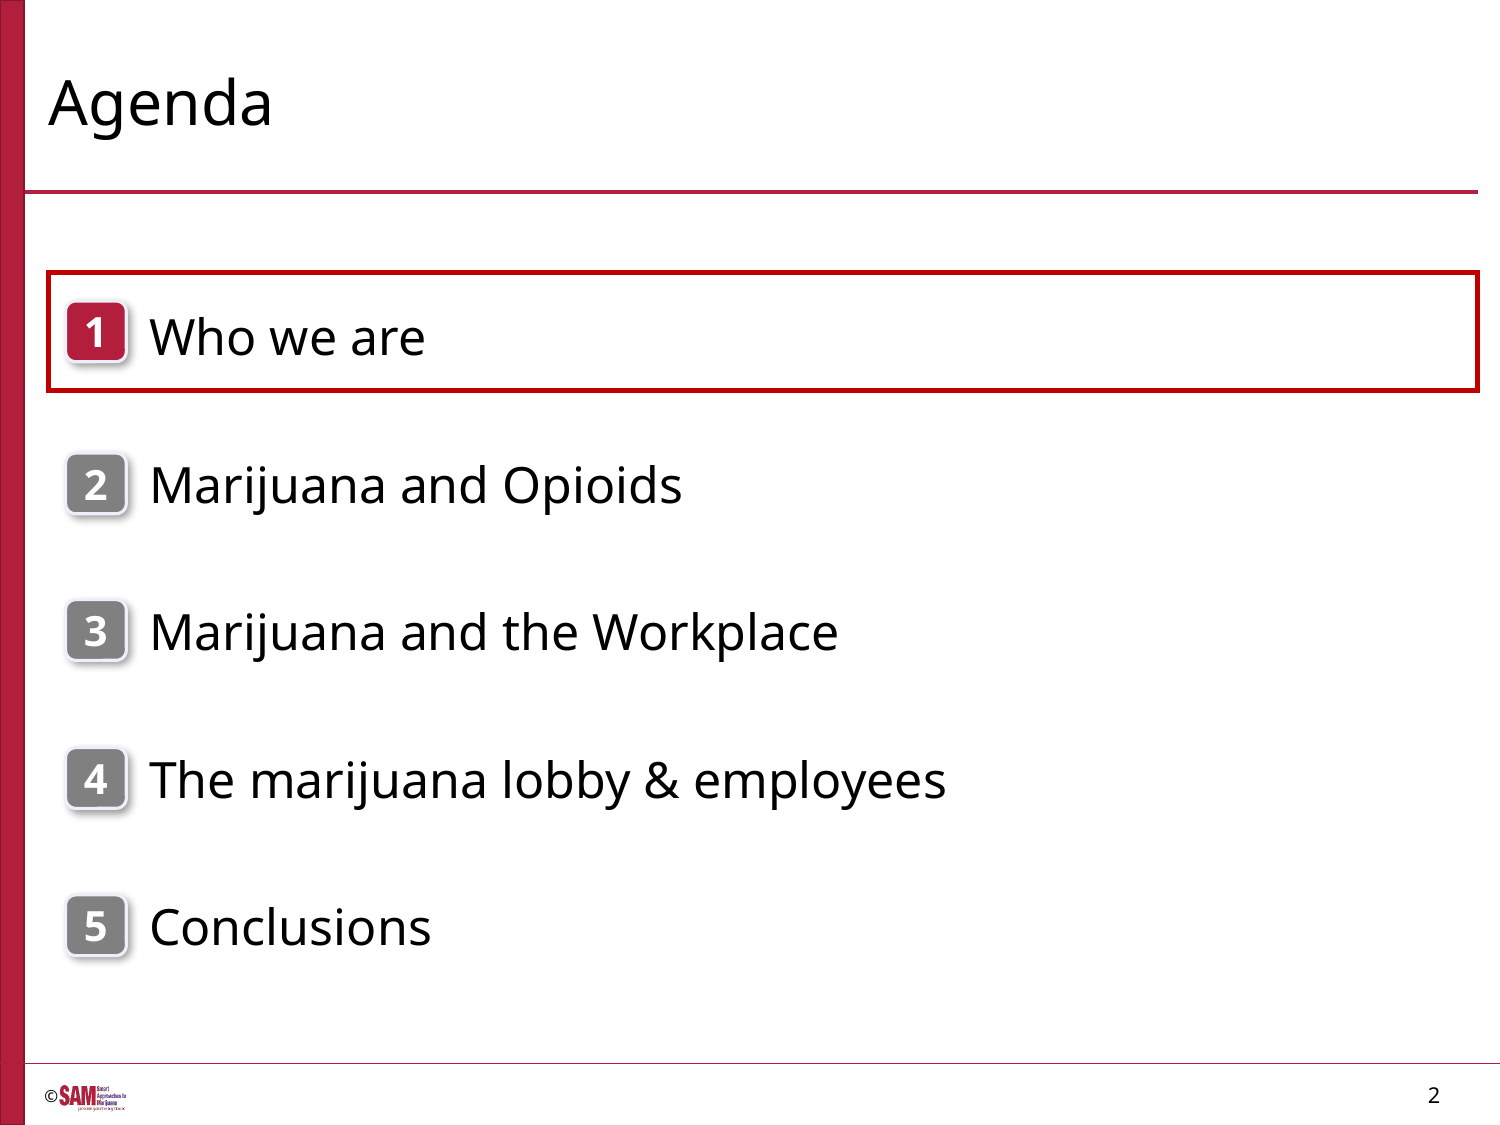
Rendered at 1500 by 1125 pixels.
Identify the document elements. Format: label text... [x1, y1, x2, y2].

text_box Who we are Marijuana and Opioids Marijuana and the Workplace The marijuana lobby & employees Conclusions [92, 392, 1478, 964]
text_box 2 [64, 452, 128, 515]
text_box 4 [64, 746, 128, 810]
text_box 5 [64, 893, 128, 957]
text_box 3 [64, 598, 128, 662]
picture [59, 1085, 126, 1112]
text_box [48, 271, 1479, 392]
title Agenda [48, 23, 1479, 169]
